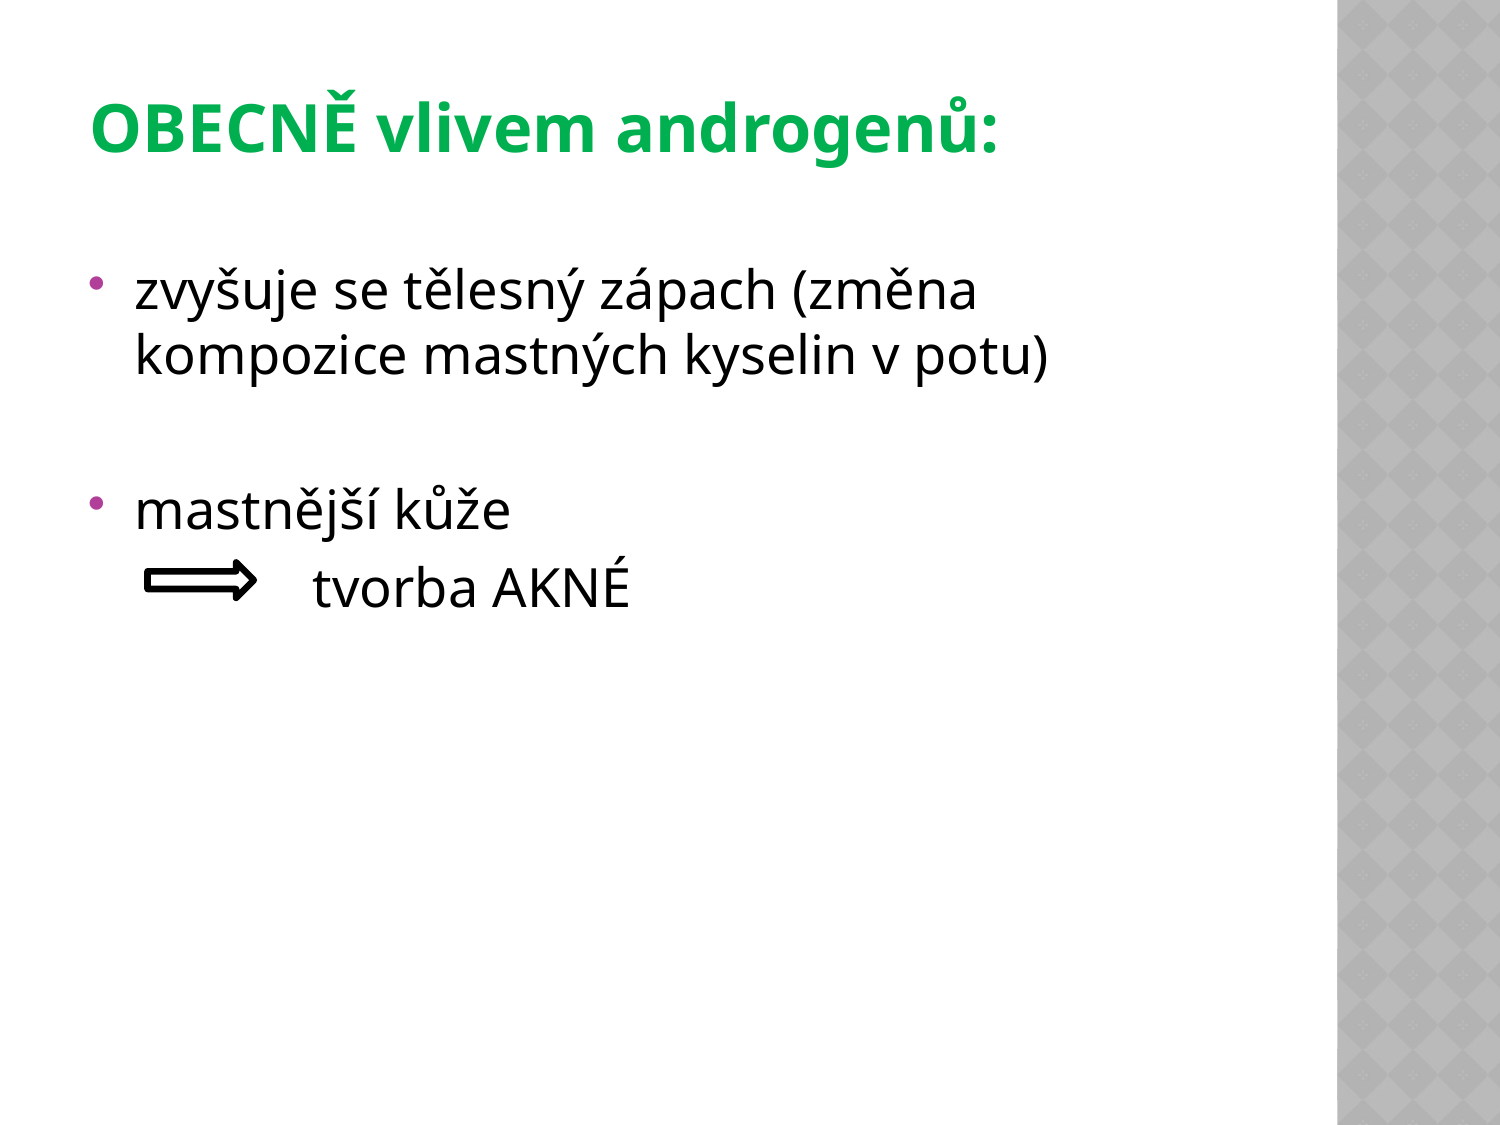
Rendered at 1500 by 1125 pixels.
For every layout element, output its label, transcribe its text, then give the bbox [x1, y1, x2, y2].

list OBECNĚ vlivem androgenů: zvyšuje se tělesný zápach (změna kompozice mastných kyselin v potu) mastnější kůže tvorba AKNÉ [75, 78, 1263, 1059]
text_box [144, 559, 258, 602]
